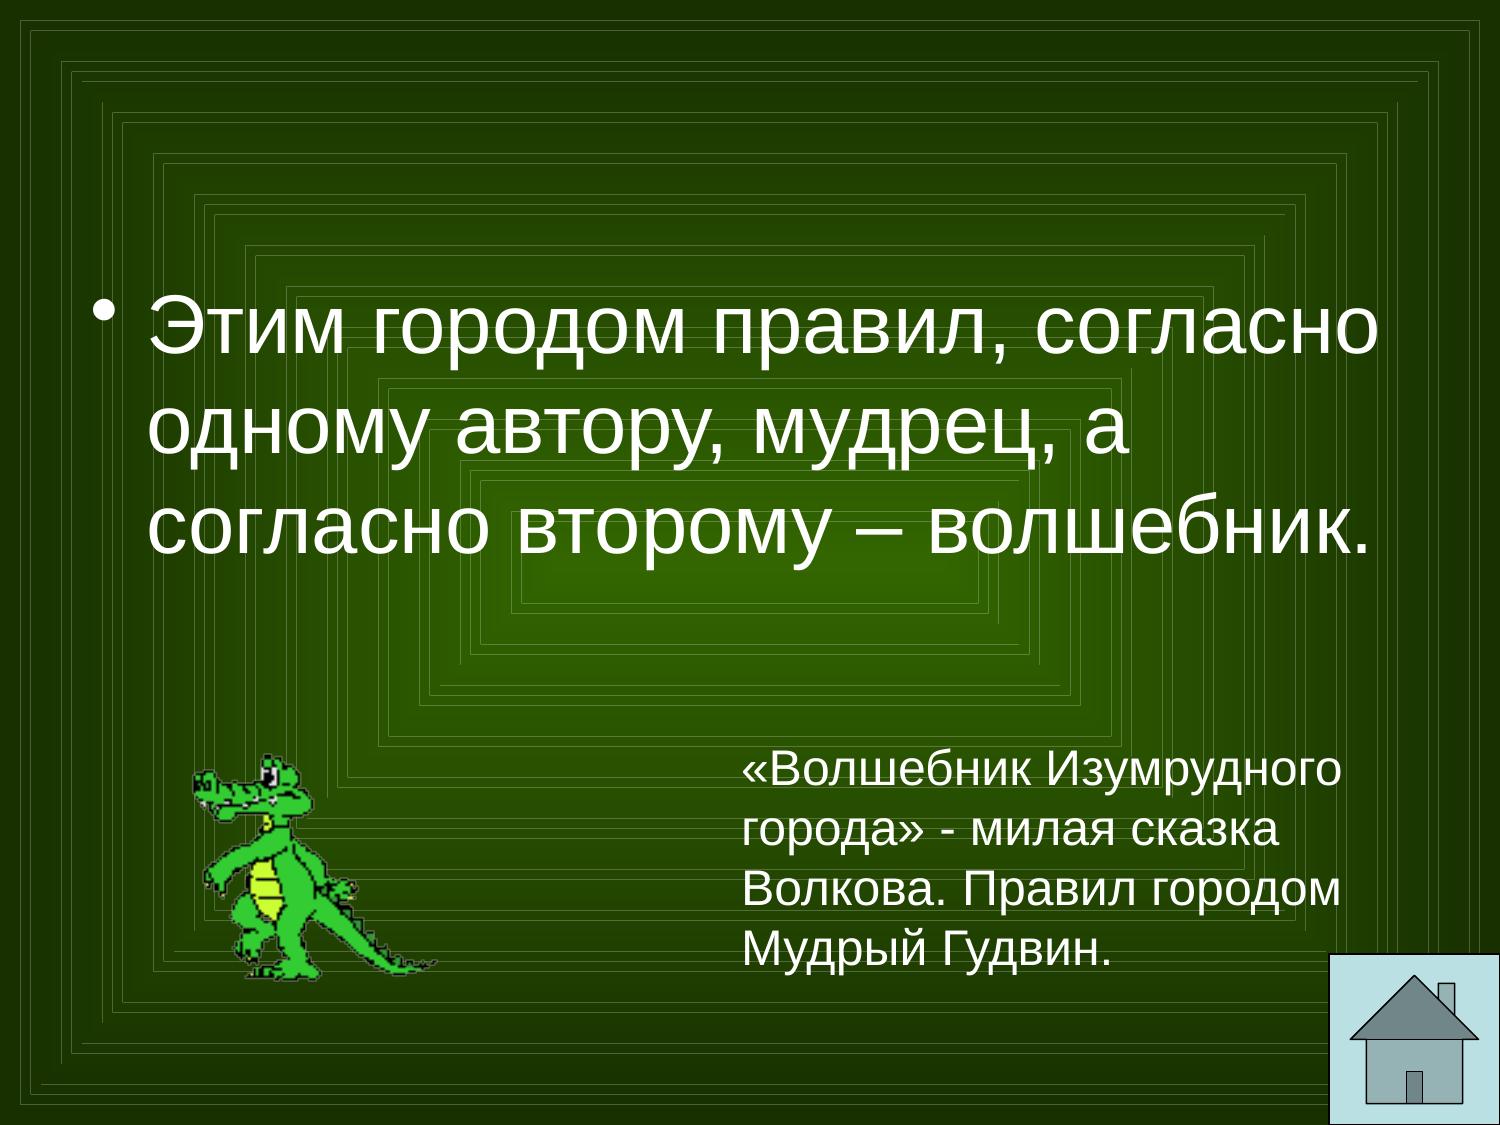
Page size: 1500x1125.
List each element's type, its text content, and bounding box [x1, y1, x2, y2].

list Этим городом правил, согласно одному автору, мудрец, а согласно второму – волшебник. [74, 262, 1426, 622]
text_box «Волшебник Изумрудного города» - милая сказка Волкова. Правил городом Мудрый Гудвин. [726, 727, 1388, 983]
picture [182, 739, 446, 1003]
text_box [1328, 953, 1500, 1125]
